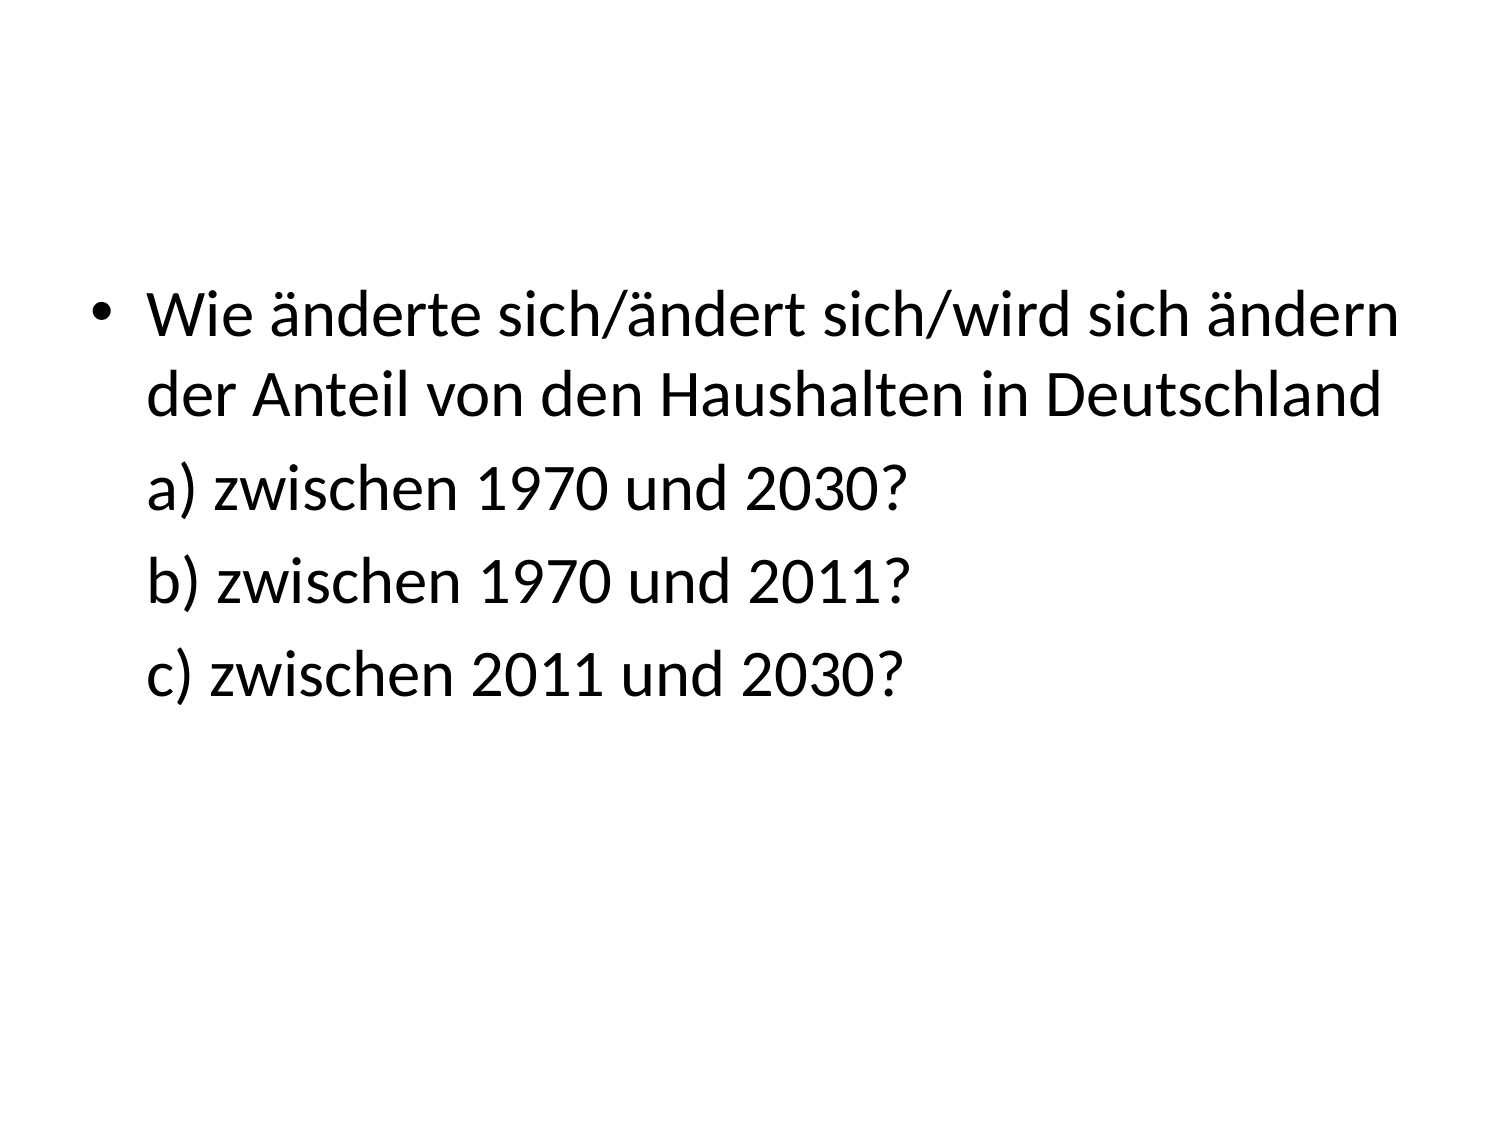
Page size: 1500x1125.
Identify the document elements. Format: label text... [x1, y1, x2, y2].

list Wie änderte sich/ändert sich/wird sich ändern der Anteil von den Haushalten in Deutschland a) zwischen 1970 und 2030? b) zwischen 1970 und 2011? c) zwischen 2011 und 2030? [75, 262, 1425, 1005]
